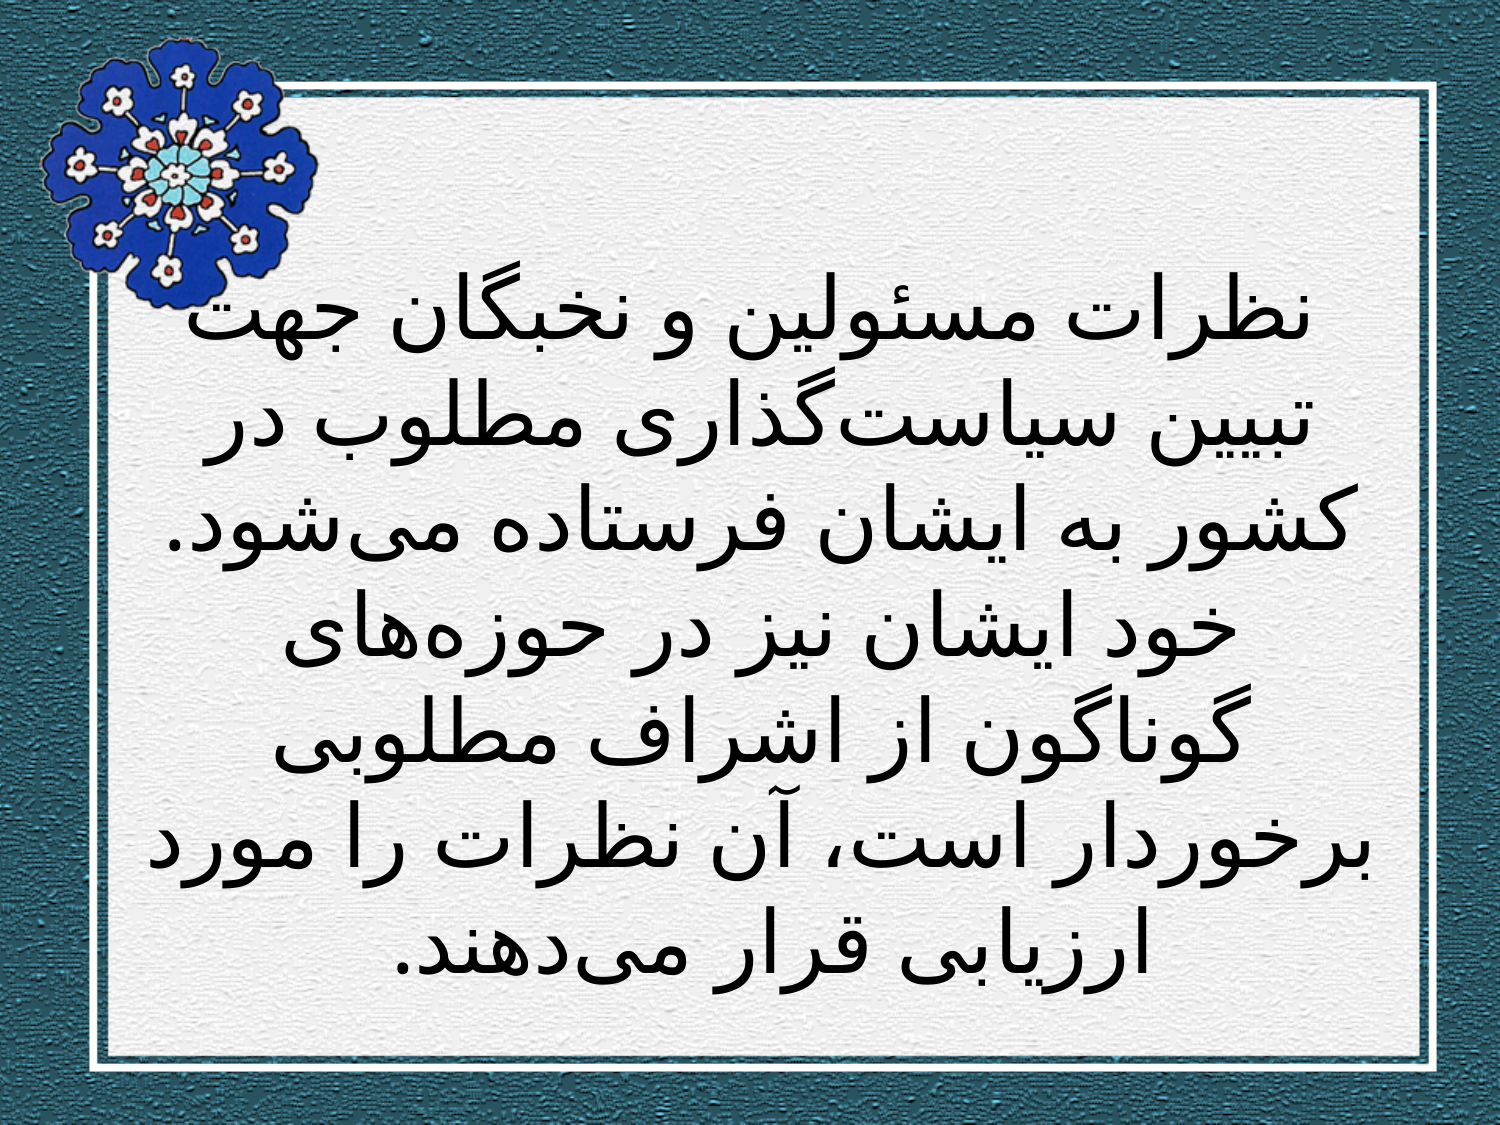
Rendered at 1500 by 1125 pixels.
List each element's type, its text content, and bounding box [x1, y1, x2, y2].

picture [0, 0, 1500, 1125]
title نظرات مسئولین و نخبگان جهت تبیین سیاست‌گذاری مطلوب در كشور به ایشان فرستاده می‌شود. خود ایشان نیز در حوزه‌های گوناگون از اشراف مطلوبی برخوردار است، آن نظرات را مورد ارزیابی قرار می‌دهند. [123, 101, 1400, 1035]
